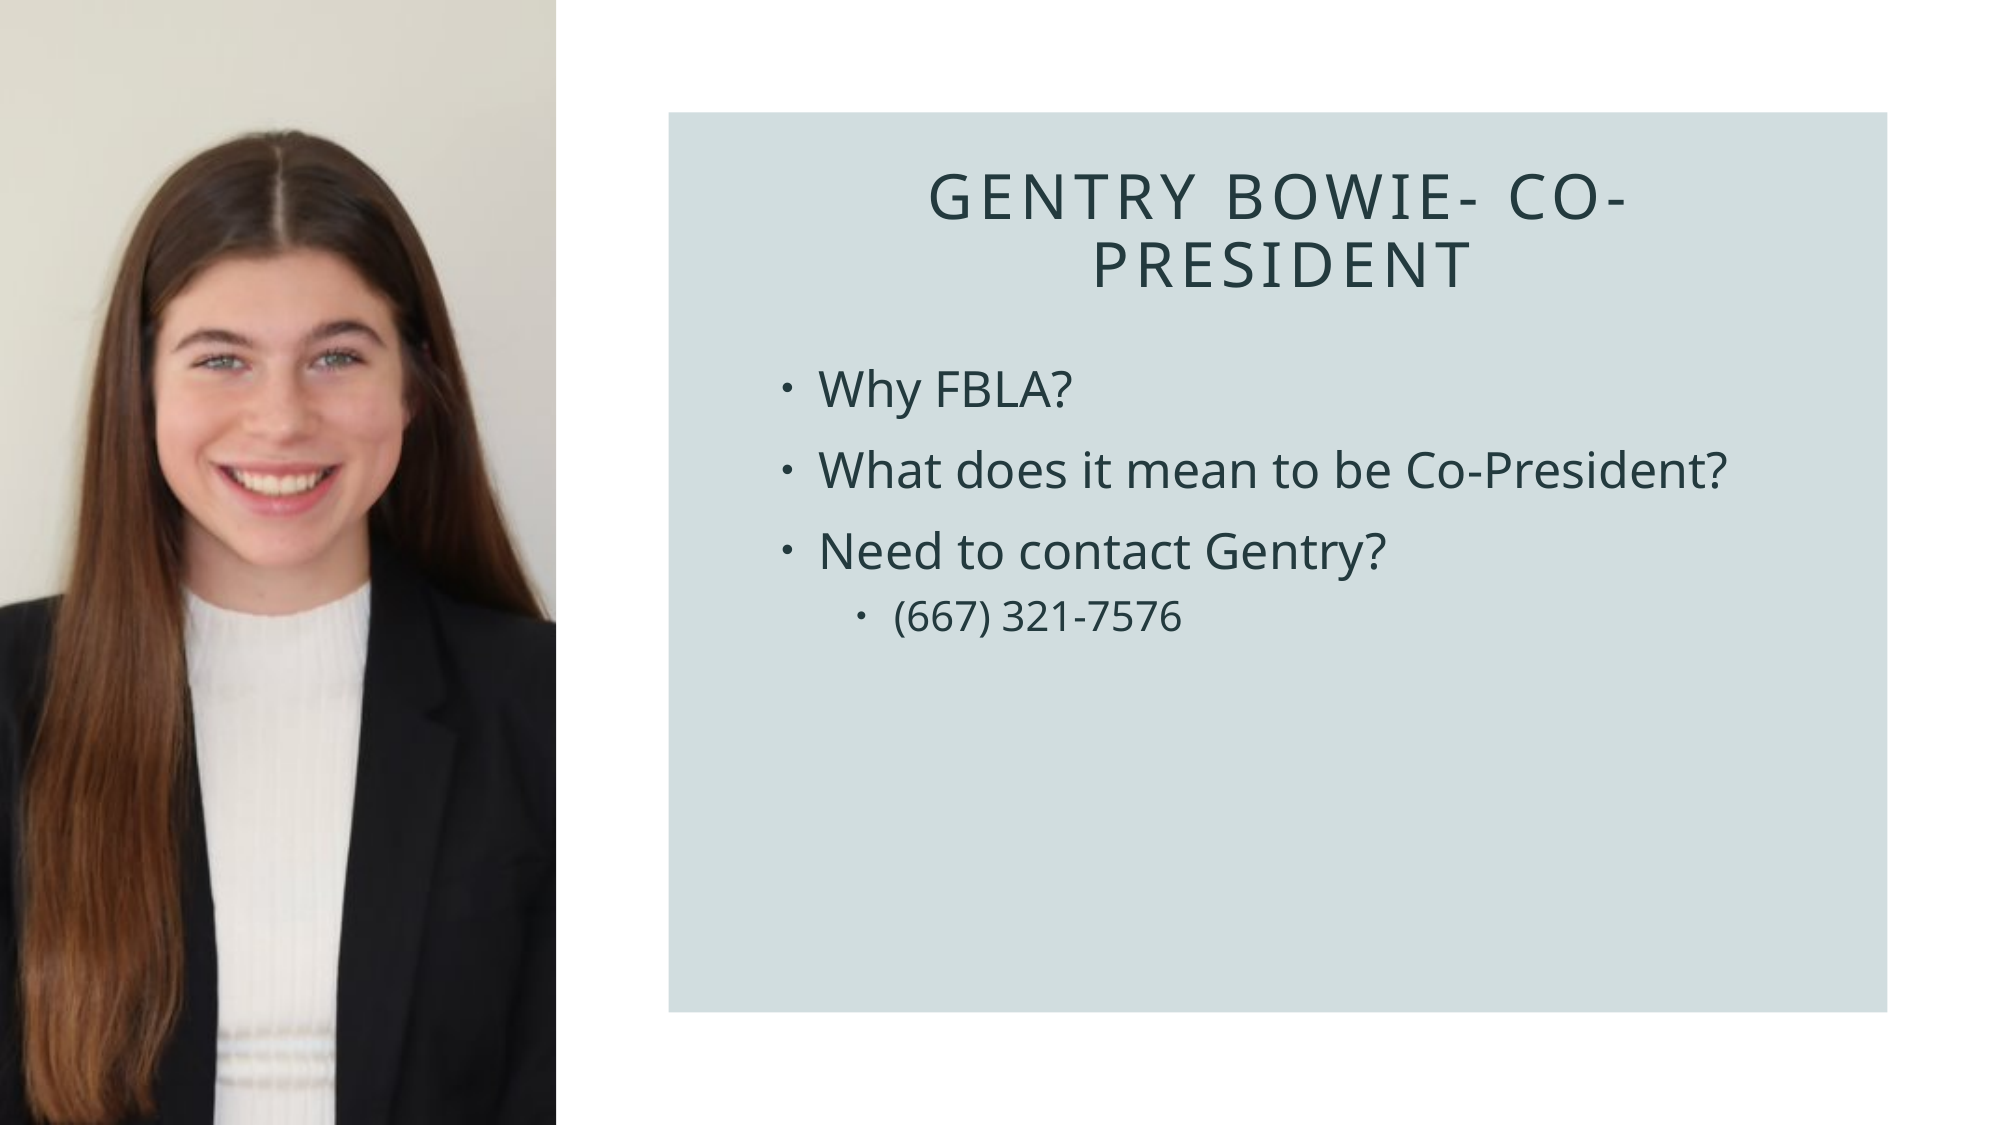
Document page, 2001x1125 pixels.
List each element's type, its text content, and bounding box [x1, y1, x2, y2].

text_box [557, 0, 2000, 1125]
text_box [668, 111, 1888, 1013]
title Gentry bowie- co-president [781, 154, 1782, 309]
picture [0, 0, 557, 1125]
list Why FBLA? What does it mean to be Co-President? Need to contact Gentry? (667) 321-7576 [766, 350, 1792, 931]
